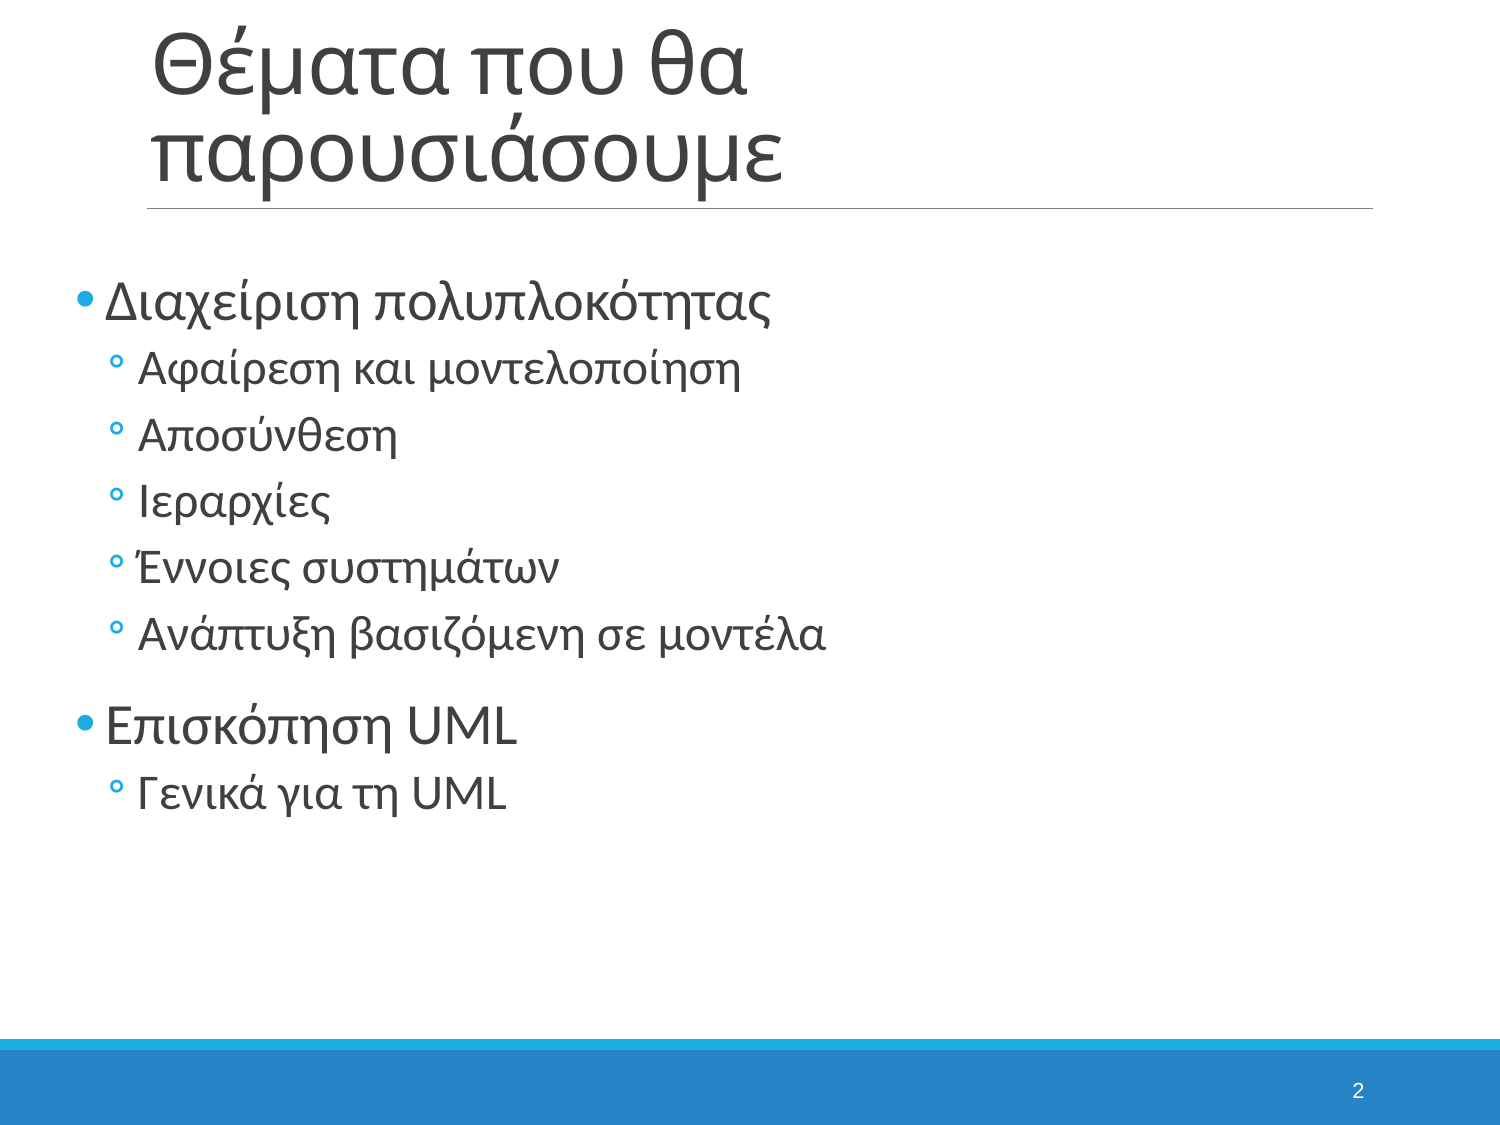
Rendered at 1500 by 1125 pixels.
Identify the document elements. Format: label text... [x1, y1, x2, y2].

title Θέματα που θα παρουσιάσουμε [135, 16, 1373, 206]
list Διαχείριση πολυπλοκότητας Αφαίρεση και μοντελοποίηση Αποσύνθεση Ιεραρχίες Έννοιες συστημάτων Ανάπτυξη βασιζόμενη σε μοντέλα Επισκόπηση UML Γενικά για τη UML [75, 262, 1425, 1065]
slide_number 2 [1218, 1059, 1380, 1120]
